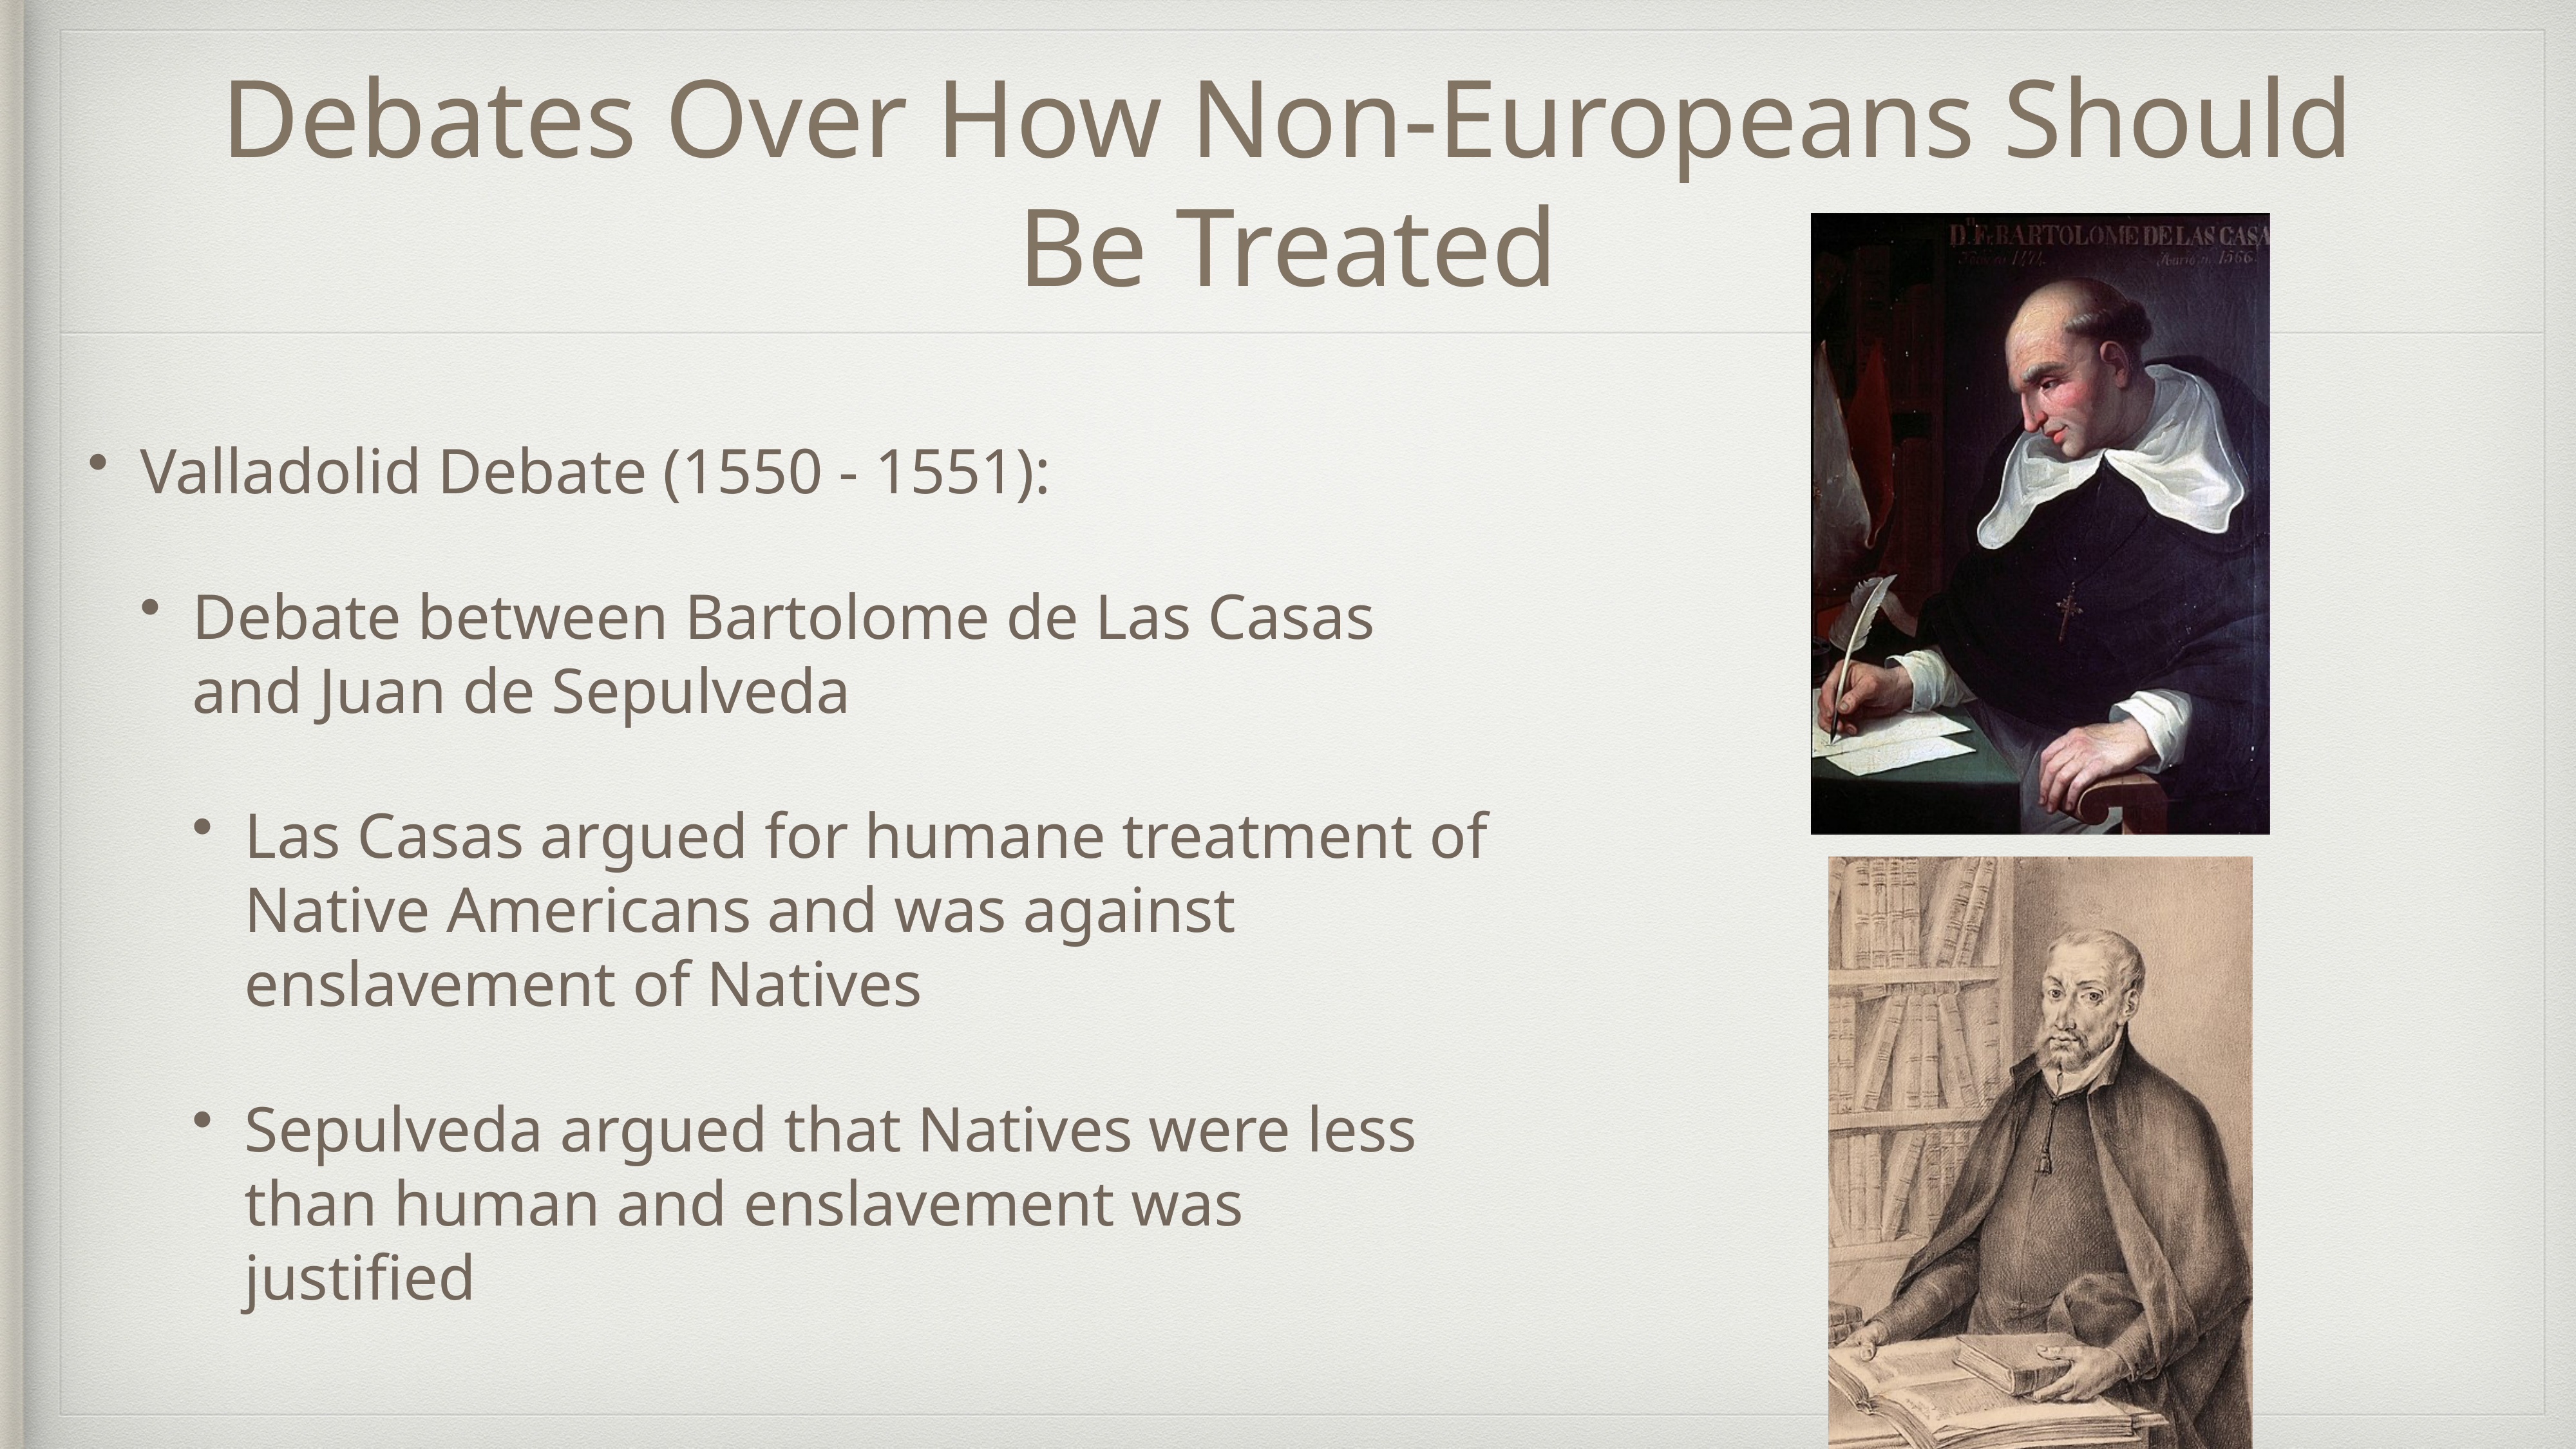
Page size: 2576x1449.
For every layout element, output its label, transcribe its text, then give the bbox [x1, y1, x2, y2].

picture [0, 0, 2576, 1449]
title Debates Over How Non-Europeans Should Be Treated [180, 46, 2396, 312]
list Valladolid Debate (1550 - 1551): Debate between Bartolome de Las Casas and Juan de Sepulveda Las Casas argued for humane treatment of Native Americans and was against enslavement of Natives Sepulveda argued that Natives were less than human and enslavement was justified [82, 327, 1496, 1417]
